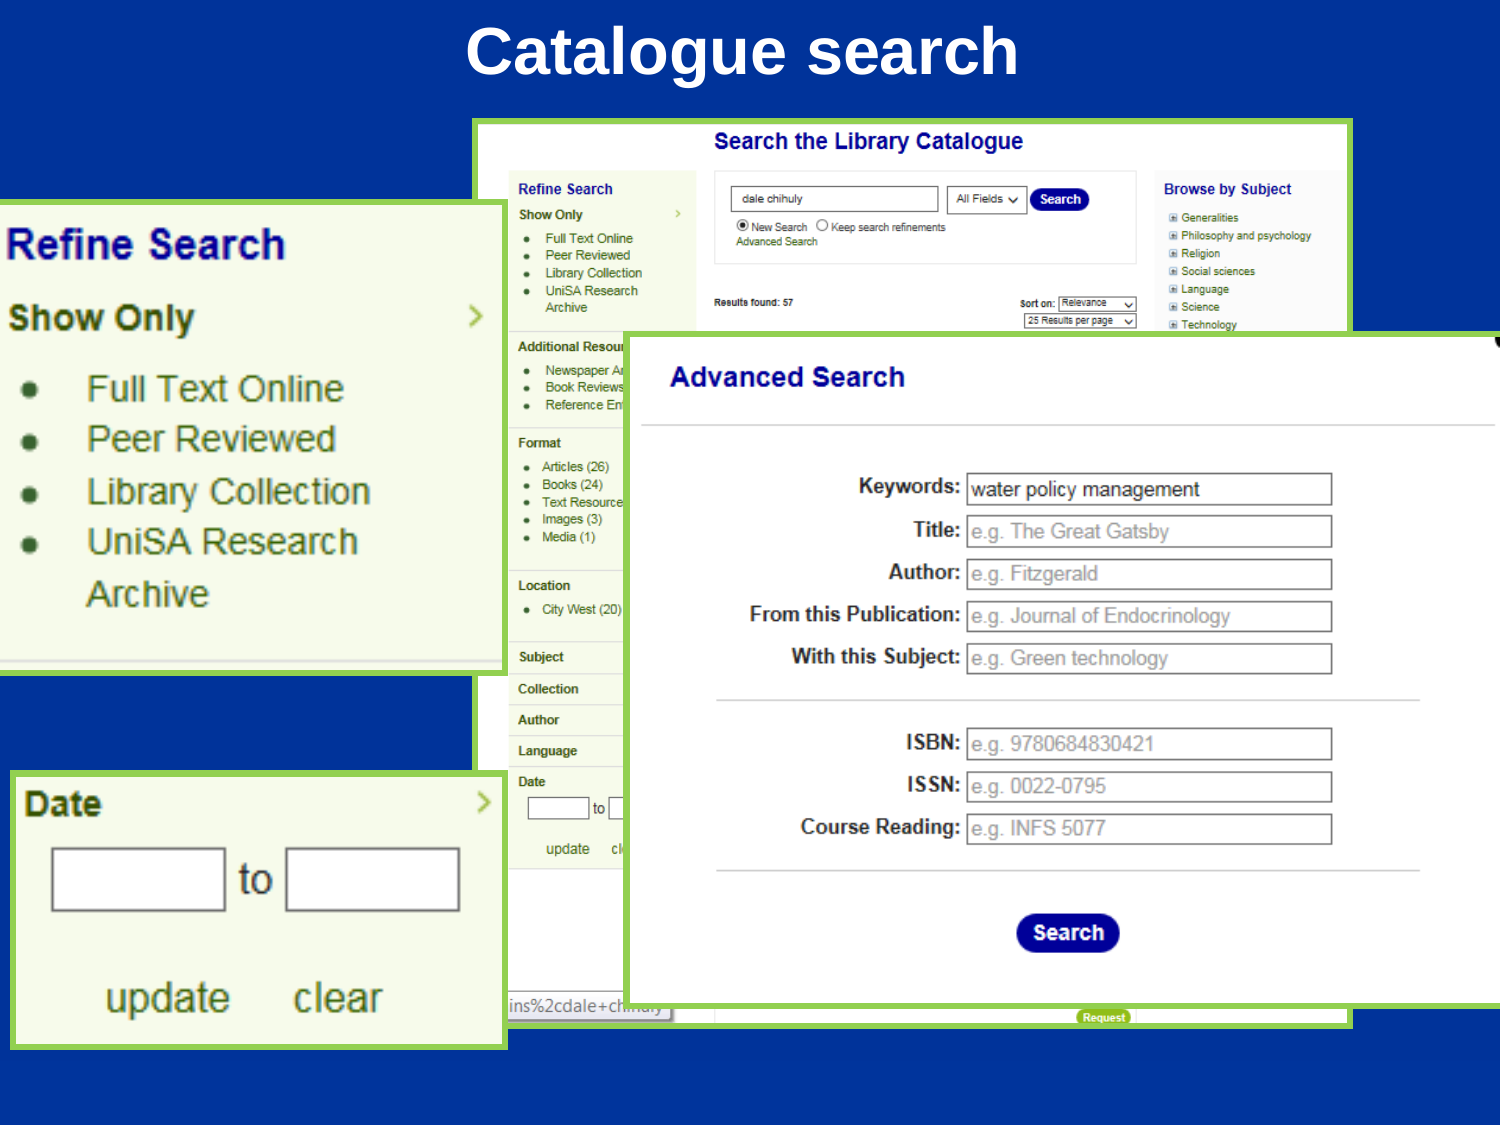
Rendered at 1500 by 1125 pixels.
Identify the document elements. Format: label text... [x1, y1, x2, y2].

text_box Catalogue search [16, 0, 1471, 96]
picture [0, 123, 1500, 1045]
